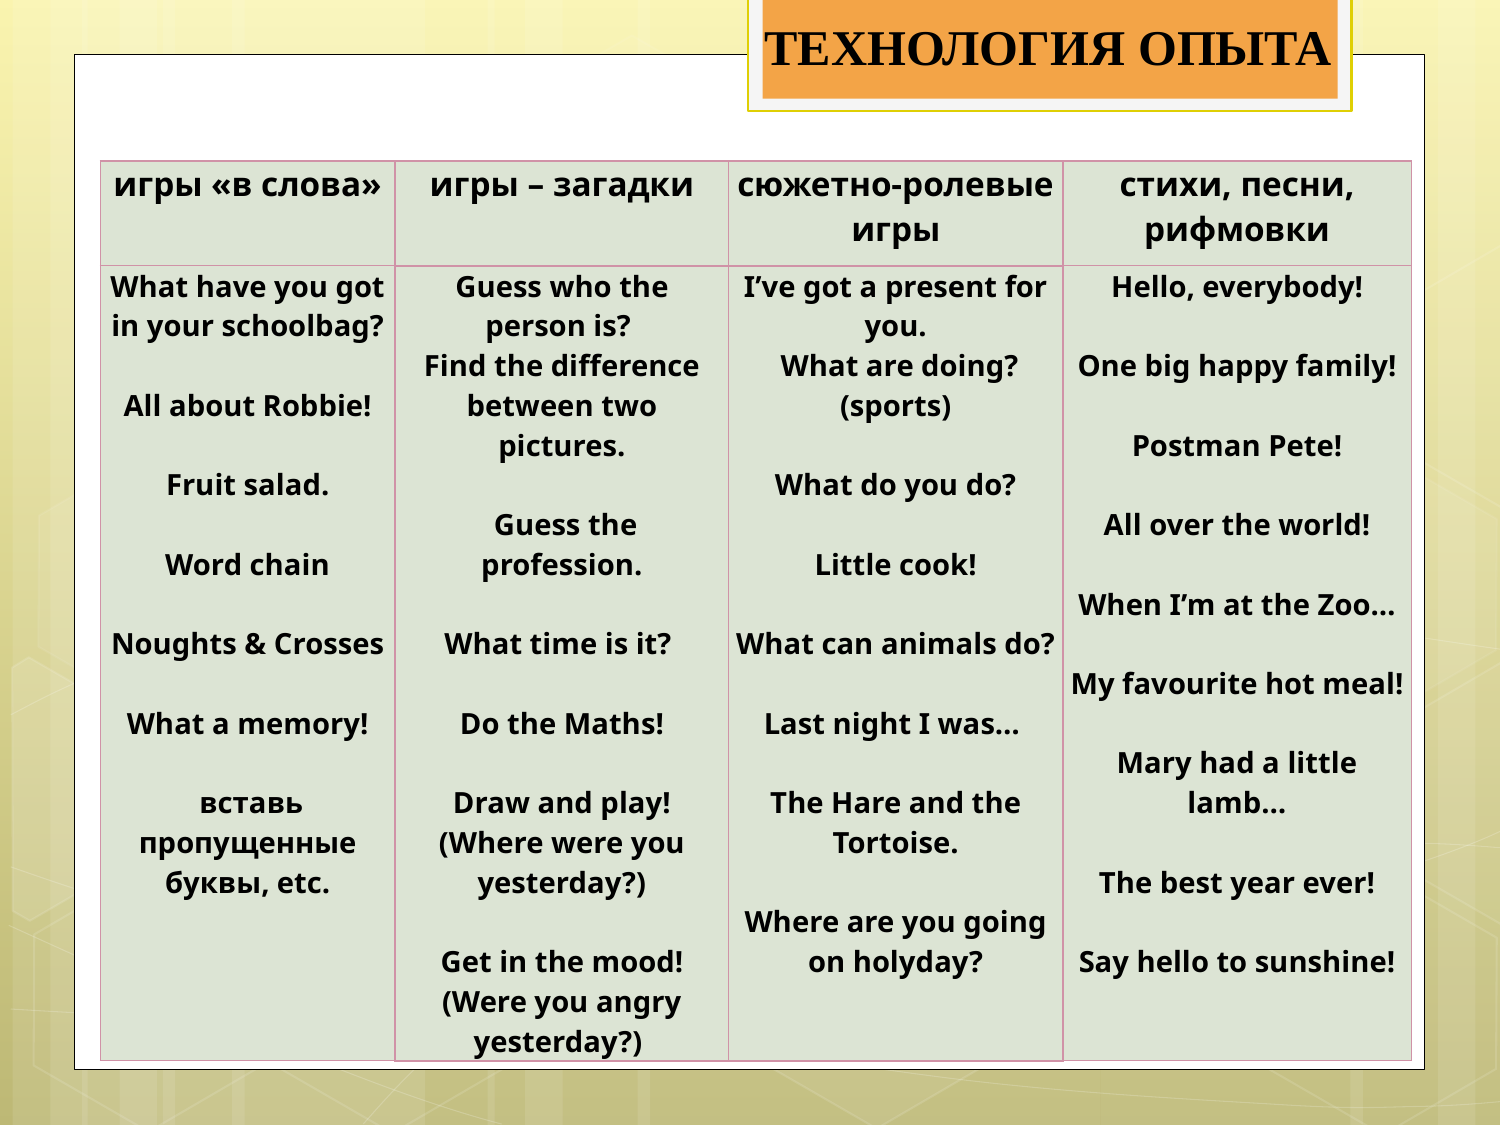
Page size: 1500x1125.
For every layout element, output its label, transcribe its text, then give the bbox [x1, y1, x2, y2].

table_header игры – загадки [396, 162, 728, 265]
table_cell Guess who the person is? Find the difference between two pictures. Guess the profession. What time is it? Do the Maths! Draw and play! (Where were you yesterday?) Get in the mood! (Were you angry yesterday?) [396, 267, 728, 1060]
text_box ТЕХНОЛОГИЯ ОПЫТА [750, 8, 1376, 84]
table_cell I’ve got a present for you. What are doing? (sports) What do you do? Little cook! What can animals do? Last night I was… The Hare and the Tortoise. Where are you going on holyday? [729, 267, 1062, 1060]
table_cell What have you got in your schoolbag? All about Robbie! Fruit salad. Word chain Noughts & Crosses What a memory! вставь пропущенные буквы, etc. [101, 266, 394, 1060]
table_header сюжетно-ролевые игры [729, 162, 1062, 265]
table_header cтихи, песни, рифмовки [1064, 162, 1411, 265]
table_cell Hello, everybody! One big happy family! Postman Pete! All over the world! When I’m at the Zoo… My favourite hot meal! Mary had a little lamb… The best year ever! Say hello to sunshine! [1064, 266, 1411, 1060]
table_header игры «в слова» [101, 162, 394, 265]
